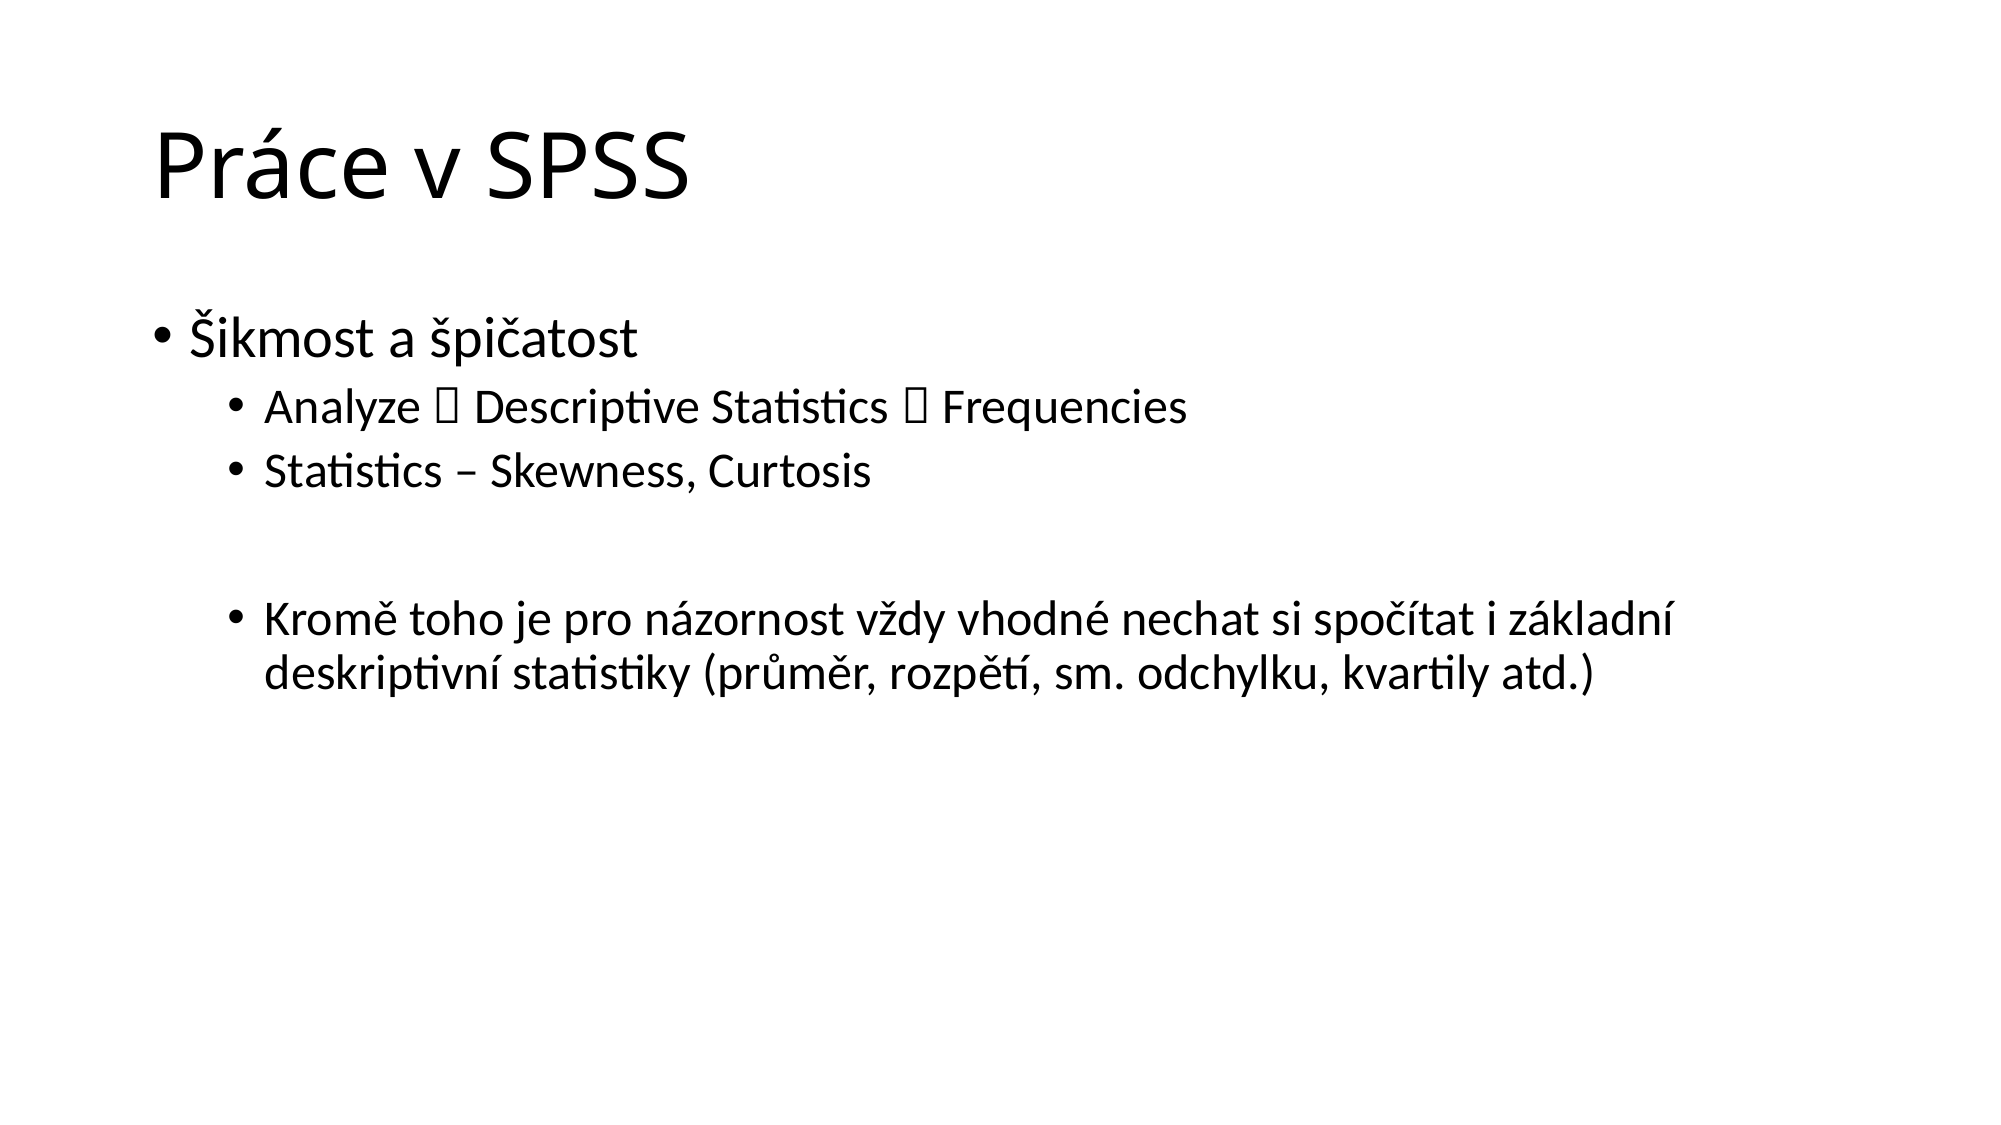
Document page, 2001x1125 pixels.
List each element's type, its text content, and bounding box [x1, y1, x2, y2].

title Práce v SPSS [137, 59, 1863, 278]
list Šikmost a špičatost Analyze  Descriptive Statistics  Frequencies Statistics – Skewness, Curtosis Kromě toho je pro názornost vždy vhodné nechat si spočítat i základní deskriptivní statistiky (průměr, rozpětí, sm. odchylku, kvartily atd.) [137, 299, 1863, 1014]
